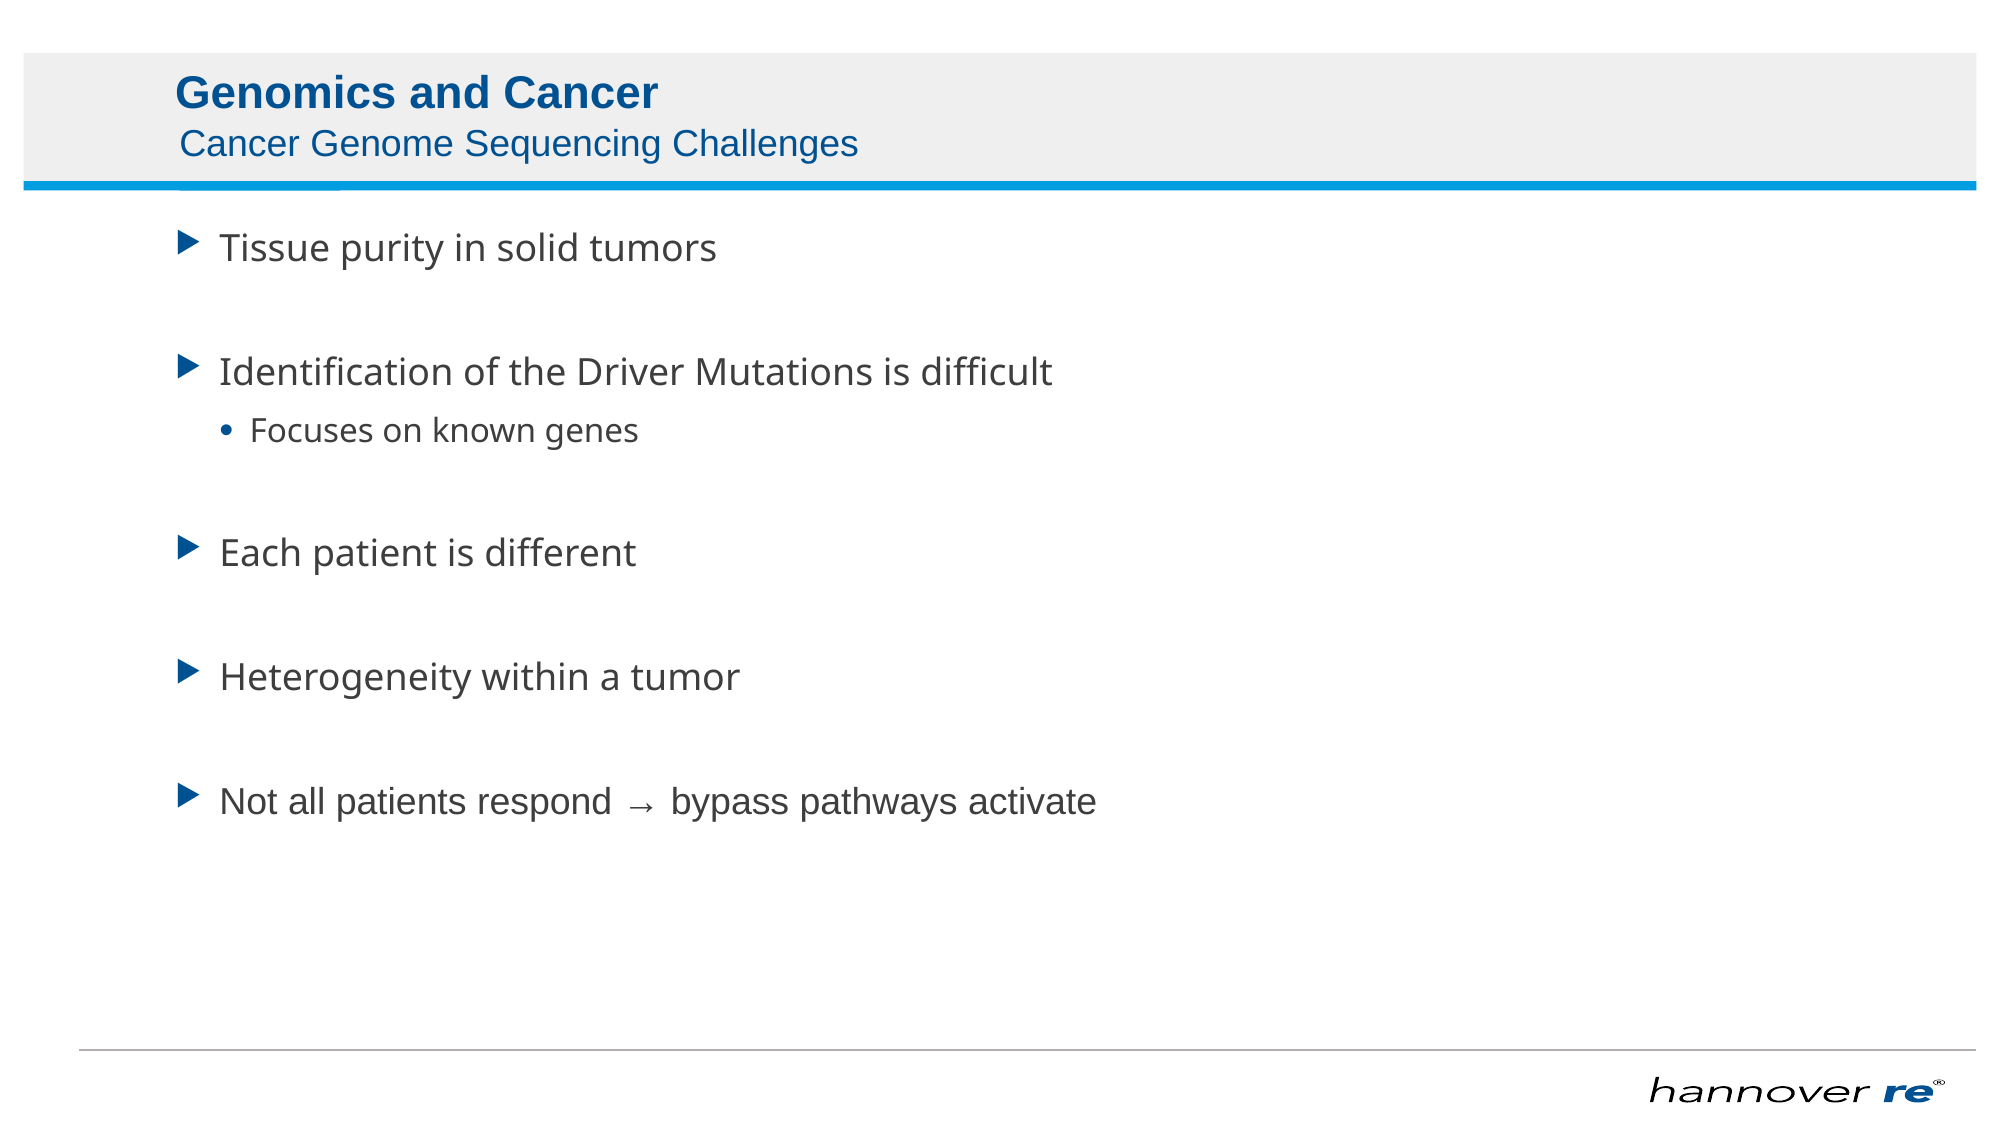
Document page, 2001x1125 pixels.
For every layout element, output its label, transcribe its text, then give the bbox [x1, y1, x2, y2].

title Genomics and Cancer [175, 63, 2000, 119]
text_box Cancer Genome Sequencing Challenges [179, 118, 859, 164]
list Tissue purity in solid tumors Identification of the Driver Mutations is difficult Focuses on known genes Each patient is different Heterogeneity within a tumor Not all patients respond → bypass pathways activate [175, 219, 1602, 891]
